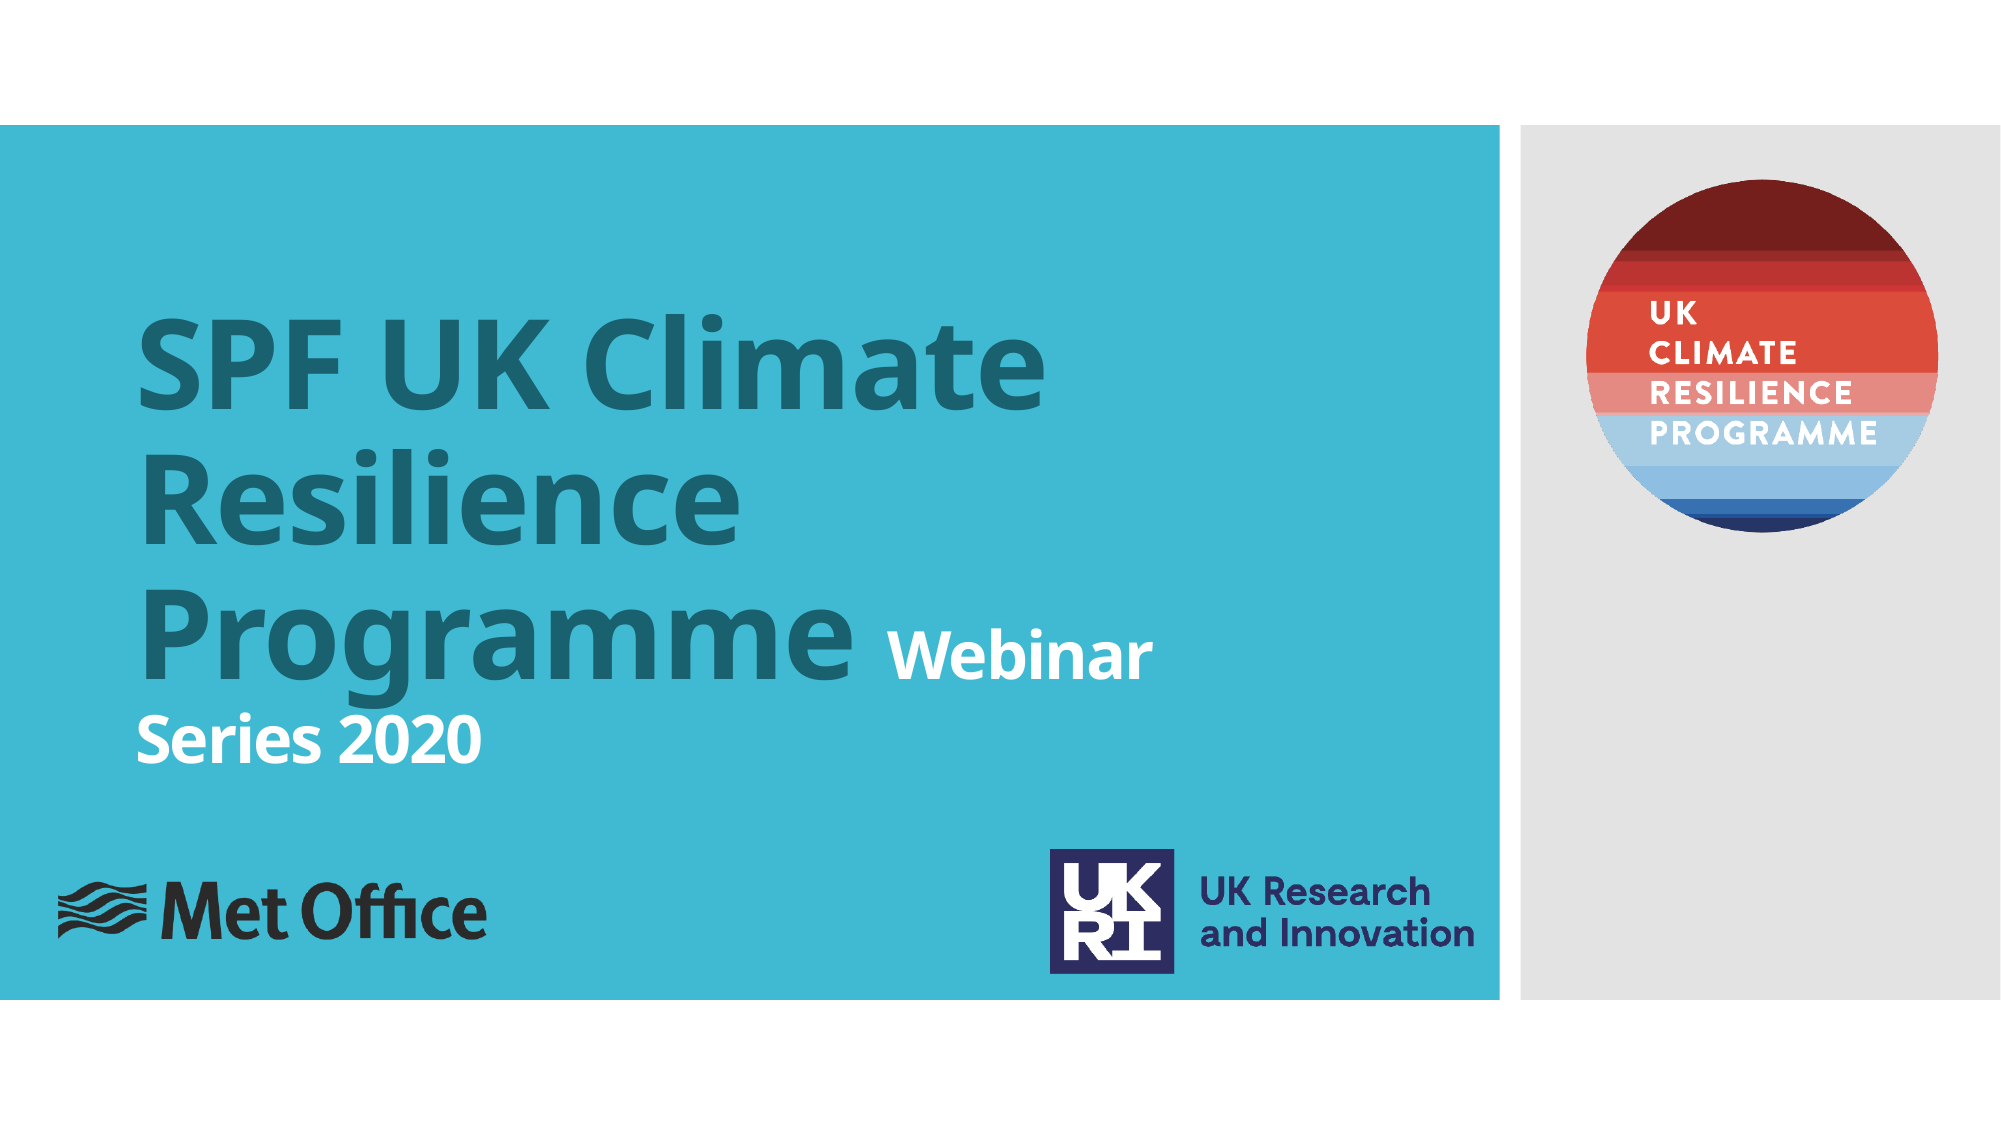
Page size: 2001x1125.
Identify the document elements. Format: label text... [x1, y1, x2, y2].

title SPF UK Climate Resilience Programme Webinar Series 2020 [120, 252, 1320, 786]
picture [1550, 152, 1972, 563]
picture [0, 824, 545, 997]
picture [1048, 847, 1475, 974]
